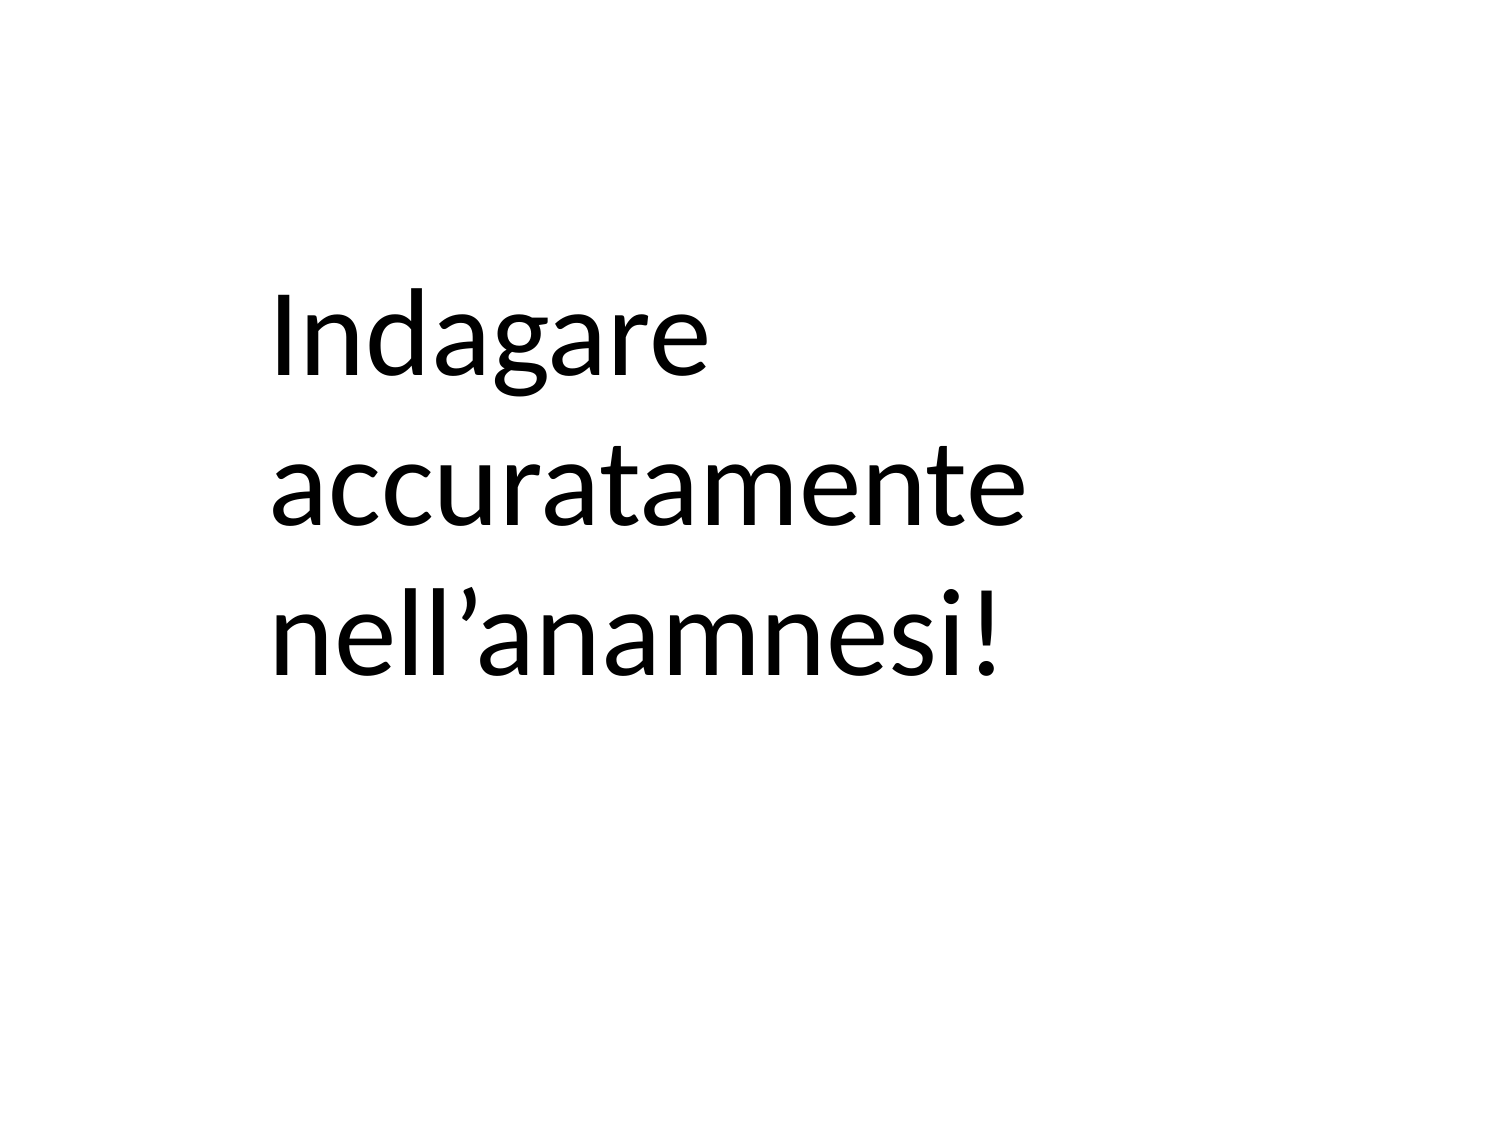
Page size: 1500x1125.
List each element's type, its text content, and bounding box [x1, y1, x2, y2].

text_box Indagare accuratamente nell’anamnesi! [253, 243, 1306, 709]
